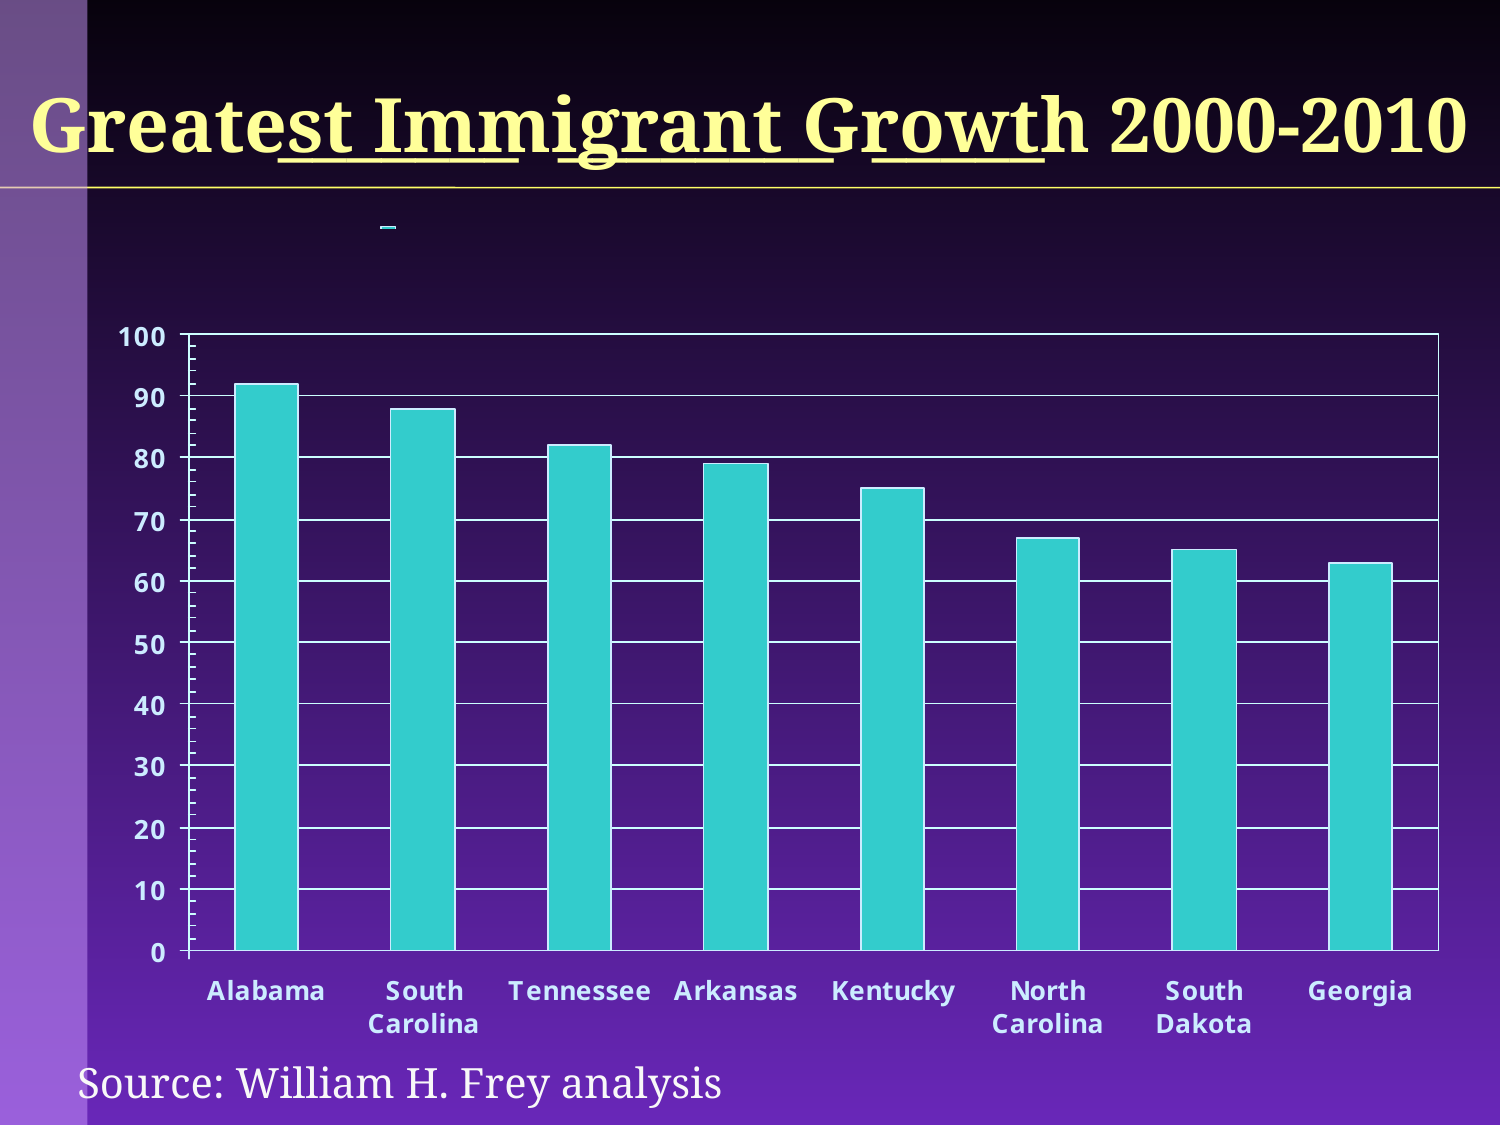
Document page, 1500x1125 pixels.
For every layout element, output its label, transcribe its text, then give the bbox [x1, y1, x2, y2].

title Greatest Immigrant Growth 2000-2010 [0, 0, 1500, 176]
text_box Source: William H. Frey analysis [62, 1090, 763, 1113]
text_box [0, 199, 1500, 1082]
